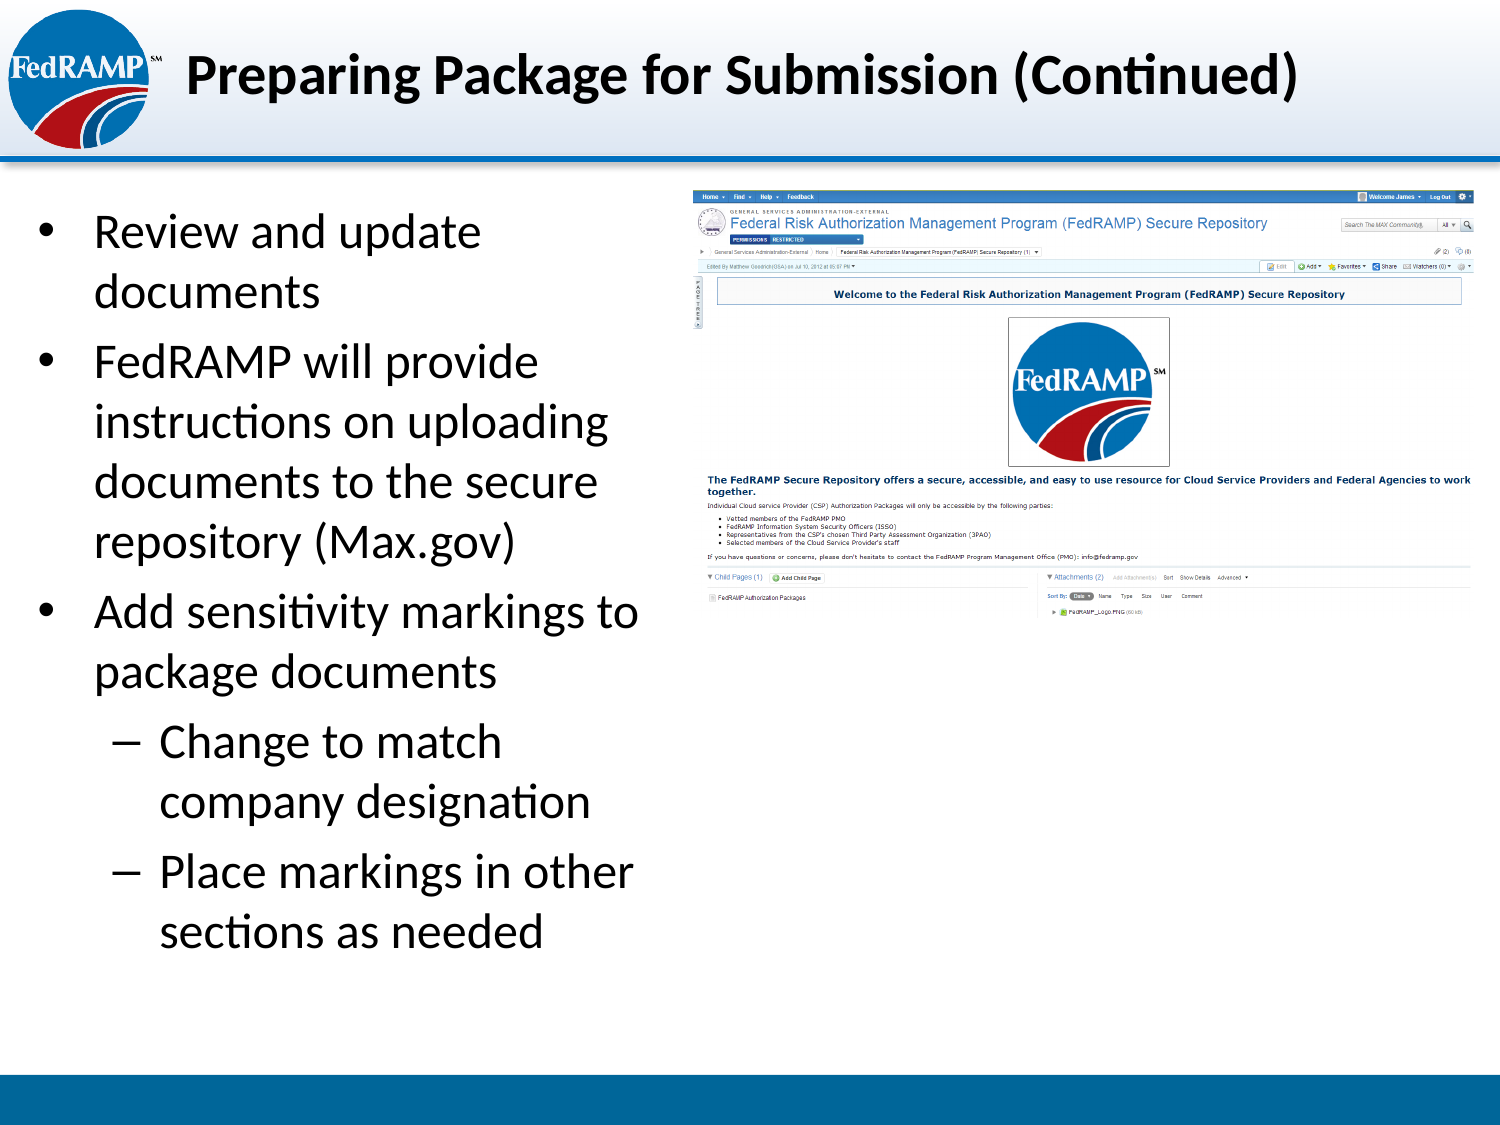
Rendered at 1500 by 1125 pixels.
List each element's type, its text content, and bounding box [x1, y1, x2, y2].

picture [5, 6, 162, 152]
picture [692, 190, 1474, 618]
title Preparing Package for Submission (Continued) [171, 5, 1445, 138]
list Review and update documents FedRAMP will provide instructions on uploading documents to the secure repository (Max.gov) Add sensitivity markings to package documents Change to match company designation Place markings in other sections as needed [22, 191, 677, 1041]
